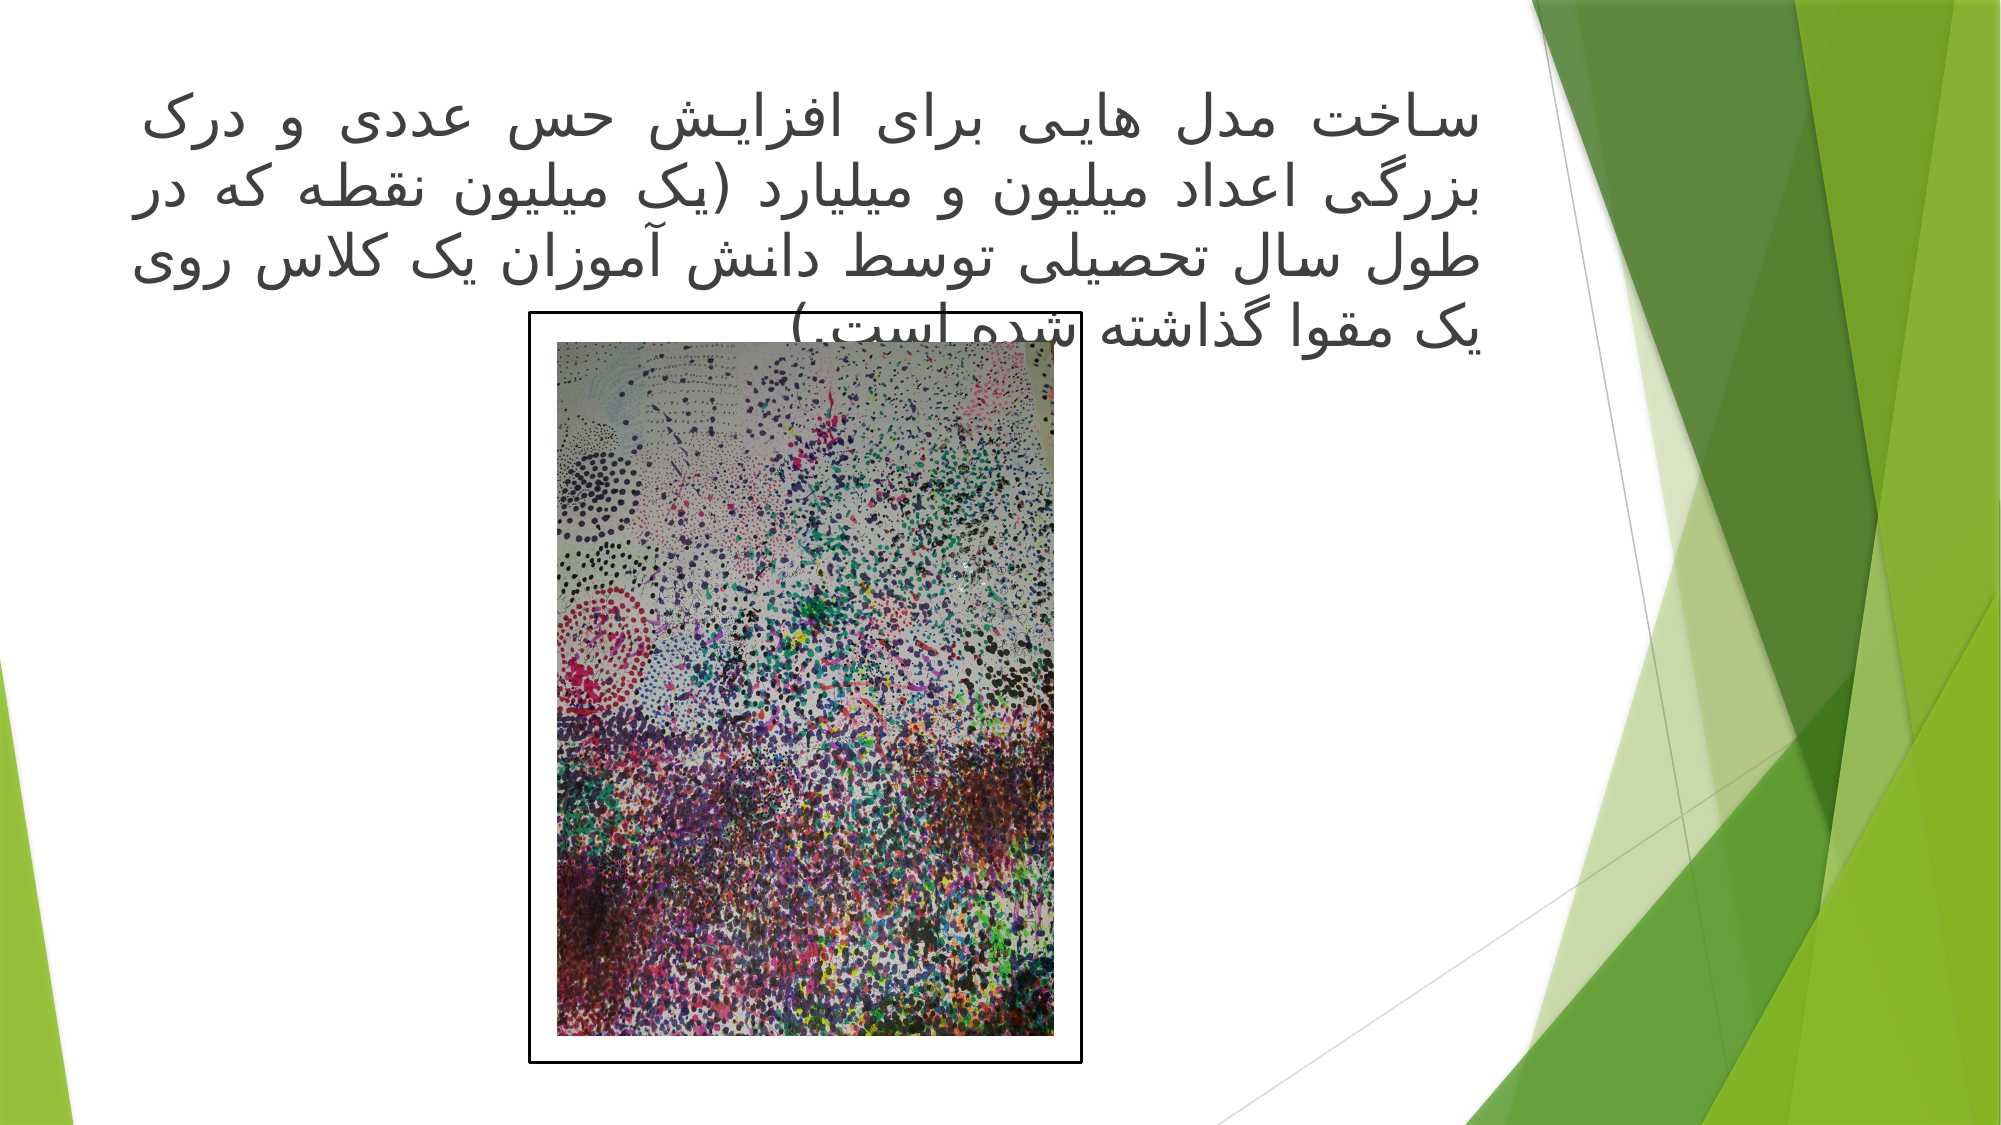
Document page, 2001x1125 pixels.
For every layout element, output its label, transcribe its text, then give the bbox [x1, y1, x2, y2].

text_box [529, 311, 1083, 1063]
list ساخت مدل هایی برای افزایش حس عددی و درک بزرگی اعداد میلیون و میلیارد (یک میلیون نقطه که در طول سال تحصیلی توسط دانش آموزان یک کلاس روی یک مقوا گذاشته شده است.) [113, 70, 1498, 1052]
